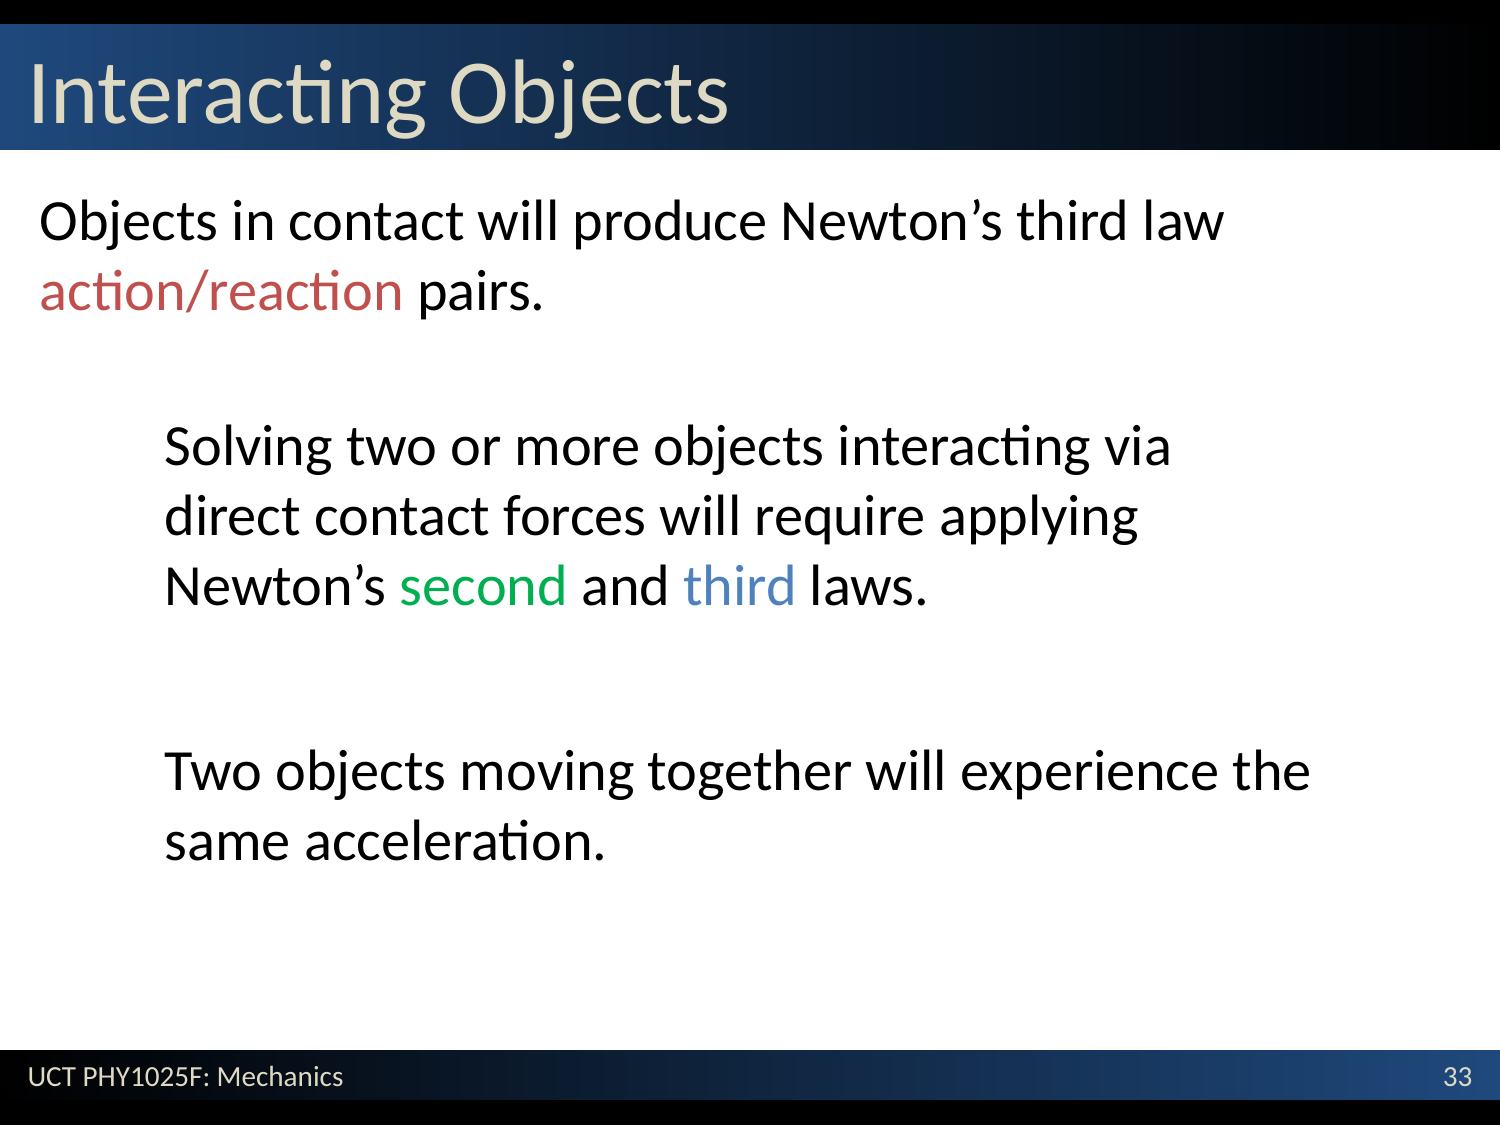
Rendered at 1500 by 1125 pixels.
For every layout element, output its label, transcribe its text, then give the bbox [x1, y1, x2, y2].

title Interacting Objects [12, 24, 1488, 150]
list Solving two or more objects interacting via direct contact forces will require applying Newton’s second and third laws. [150, 399, 1250, 663]
list Two objects moving together will experience the same acceleration. [150, 725, 1375, 1095]
list Objects in contact will produce Newton’s third law action/reaction pairs. [24, 174, 1475, 375]
